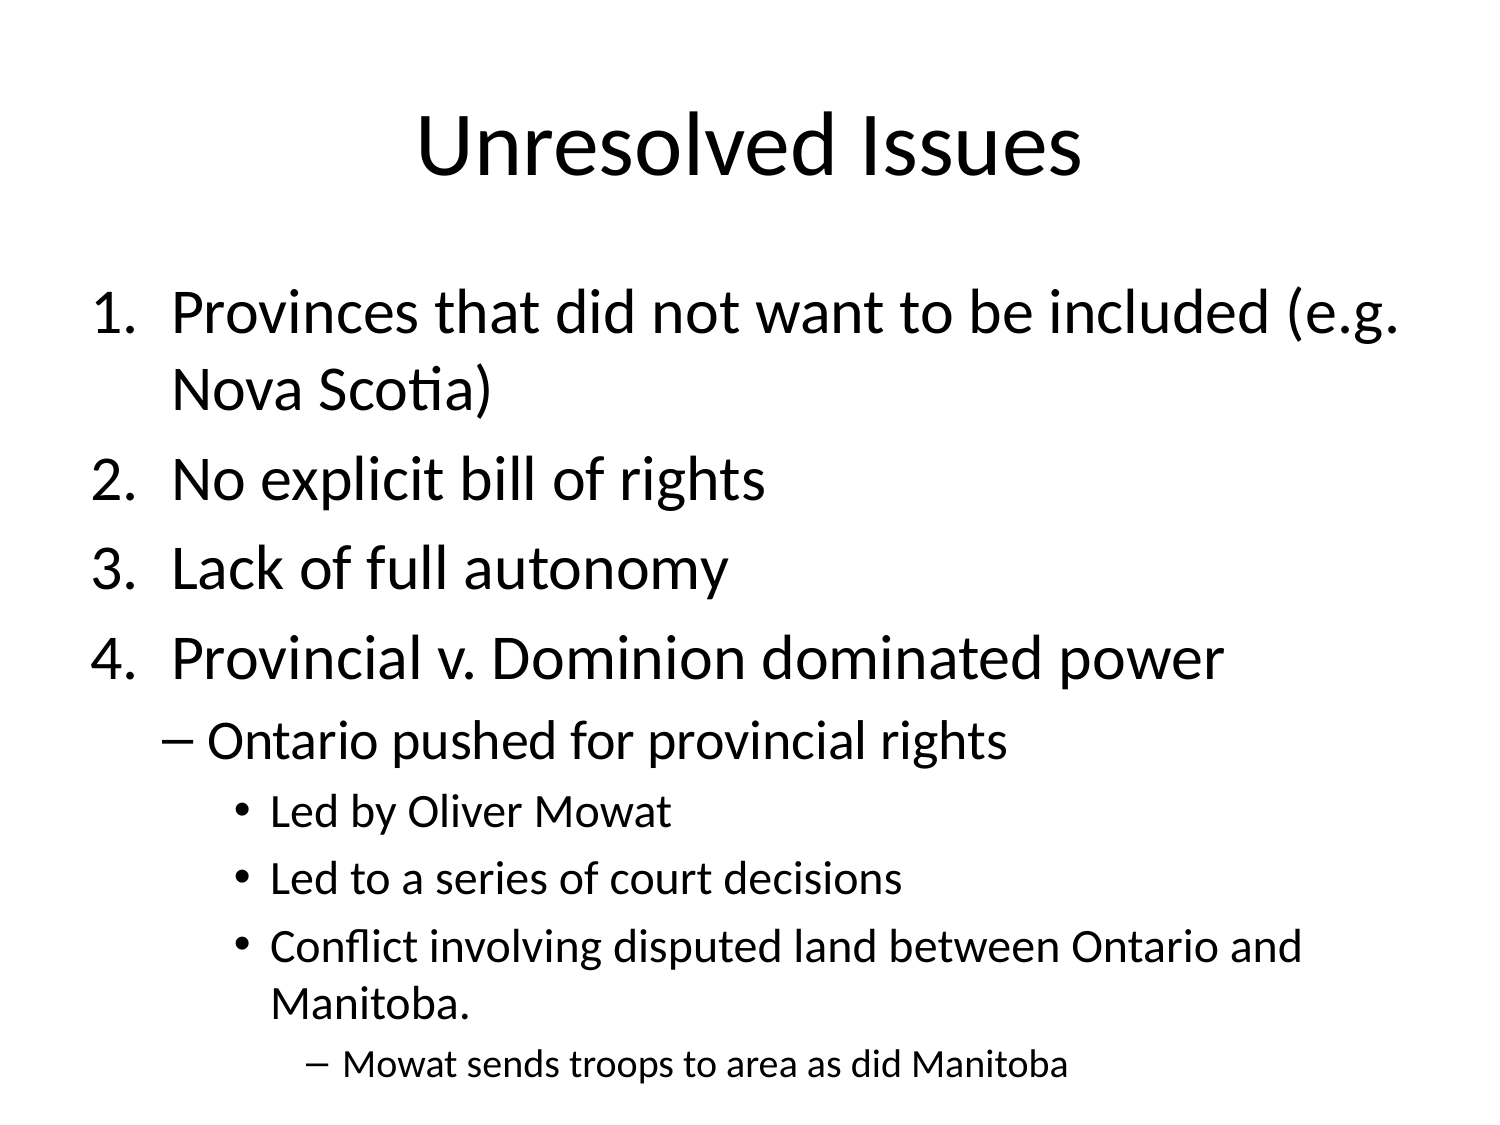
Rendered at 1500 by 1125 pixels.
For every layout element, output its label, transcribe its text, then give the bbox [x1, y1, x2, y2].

title Unresolved Issues [75, 45, 1425, 233]
list Provinces that did not want to be included (e.g. Nova Scotia) No explicit bill of rights Lack of full autonomy Provincial v. Dominion dominated power Ontario pushed for provincial rights Led by Oliver Mowat Led to a series of court decisions Conflict involving disputed land between Ontario and Manitoba. Mowat sends troops to area as did Manitoba [75, 262, 1425, 1100]
